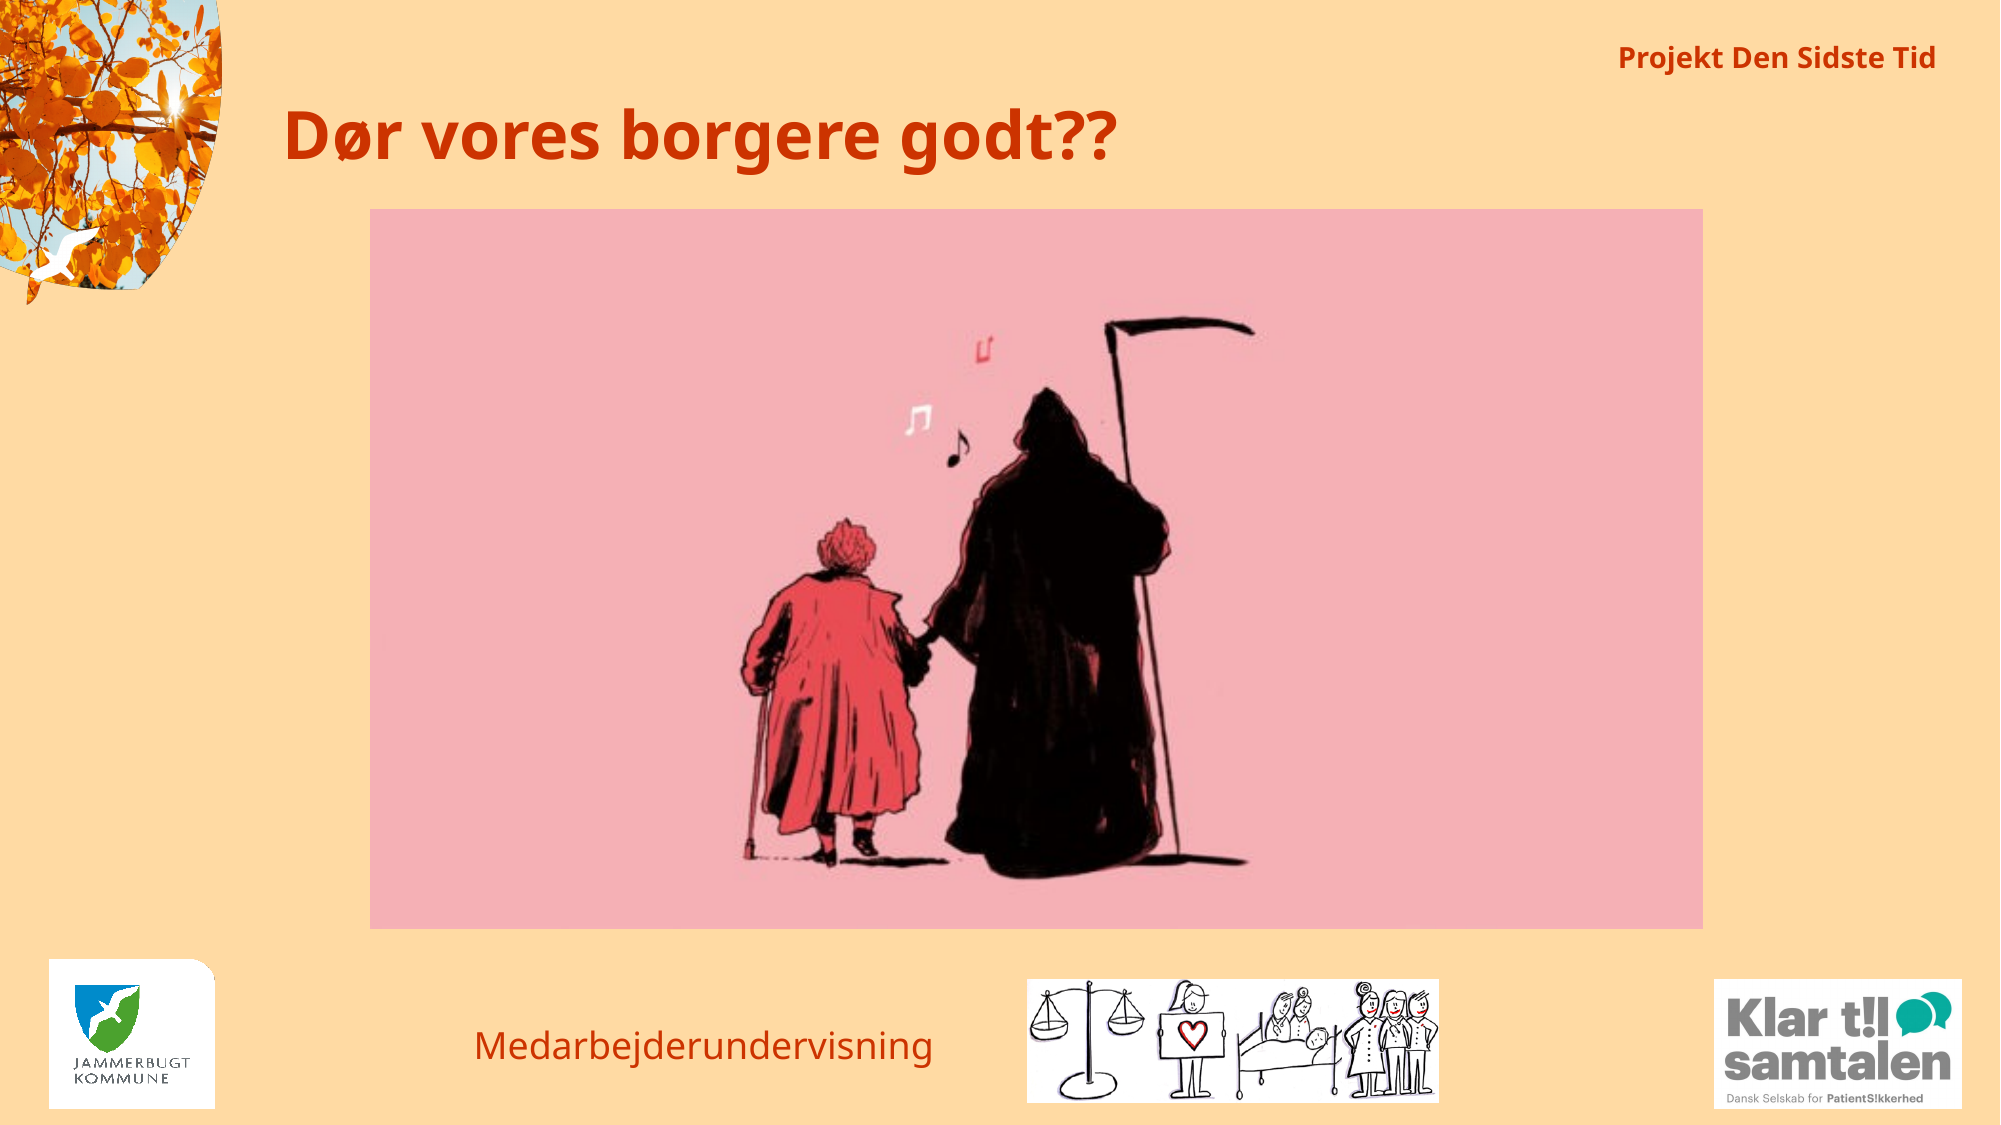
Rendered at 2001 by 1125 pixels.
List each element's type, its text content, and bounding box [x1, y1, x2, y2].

picture [1714, 979, 1962, 1109]
picture [49, 959, 215, 1109]
picture [370, 208, 1703, 929]
title Dør vores borgere godt?? [267, 80, 1909, 197]
picture [1027, 979, 1439, 1103]
picture [0, 0, 226, 320]
